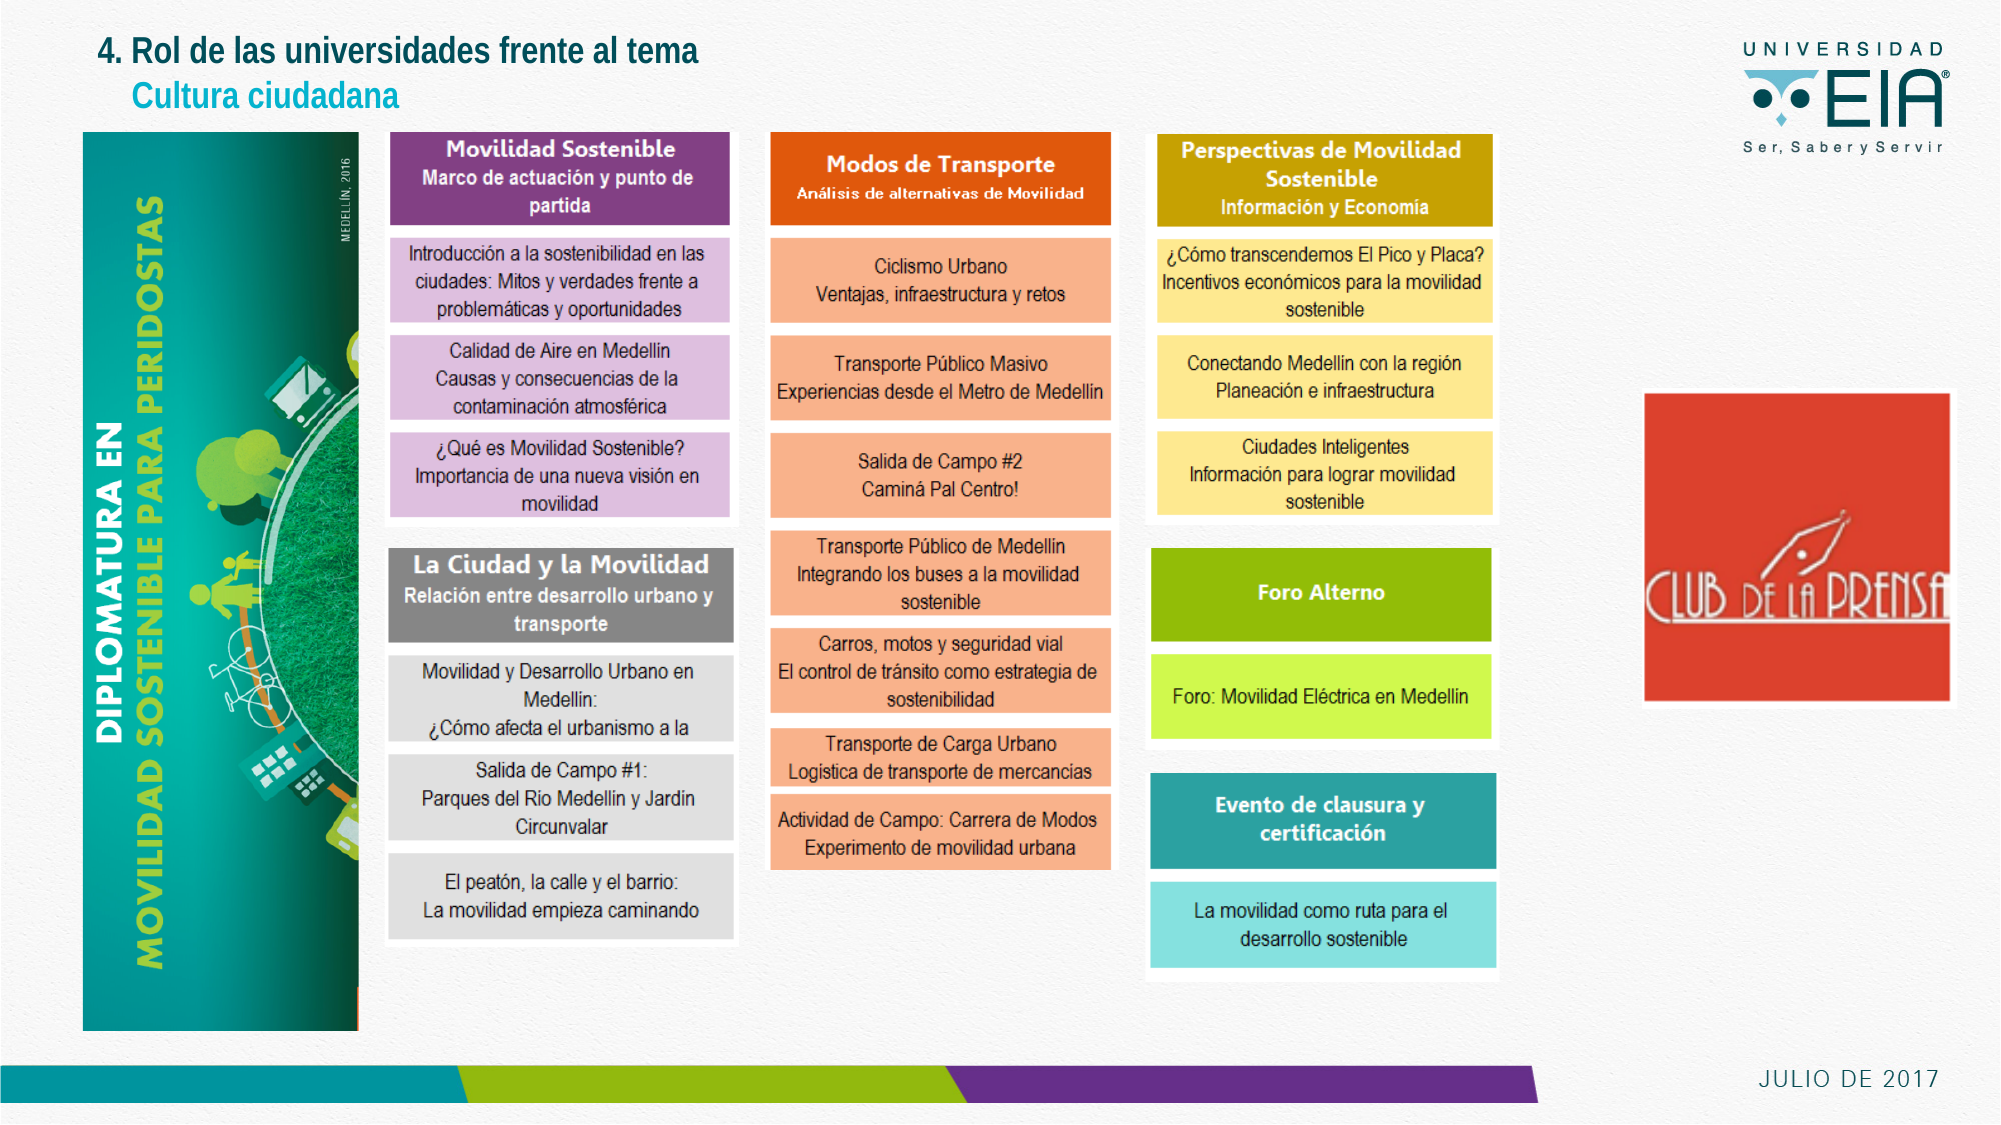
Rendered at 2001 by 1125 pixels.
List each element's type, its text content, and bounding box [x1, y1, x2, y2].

picture [0, 0, 2001, 1125]
text_box 4. Rol de las universidades frente al tema Cultura ciudadana [82, 19, 2000, 124]
